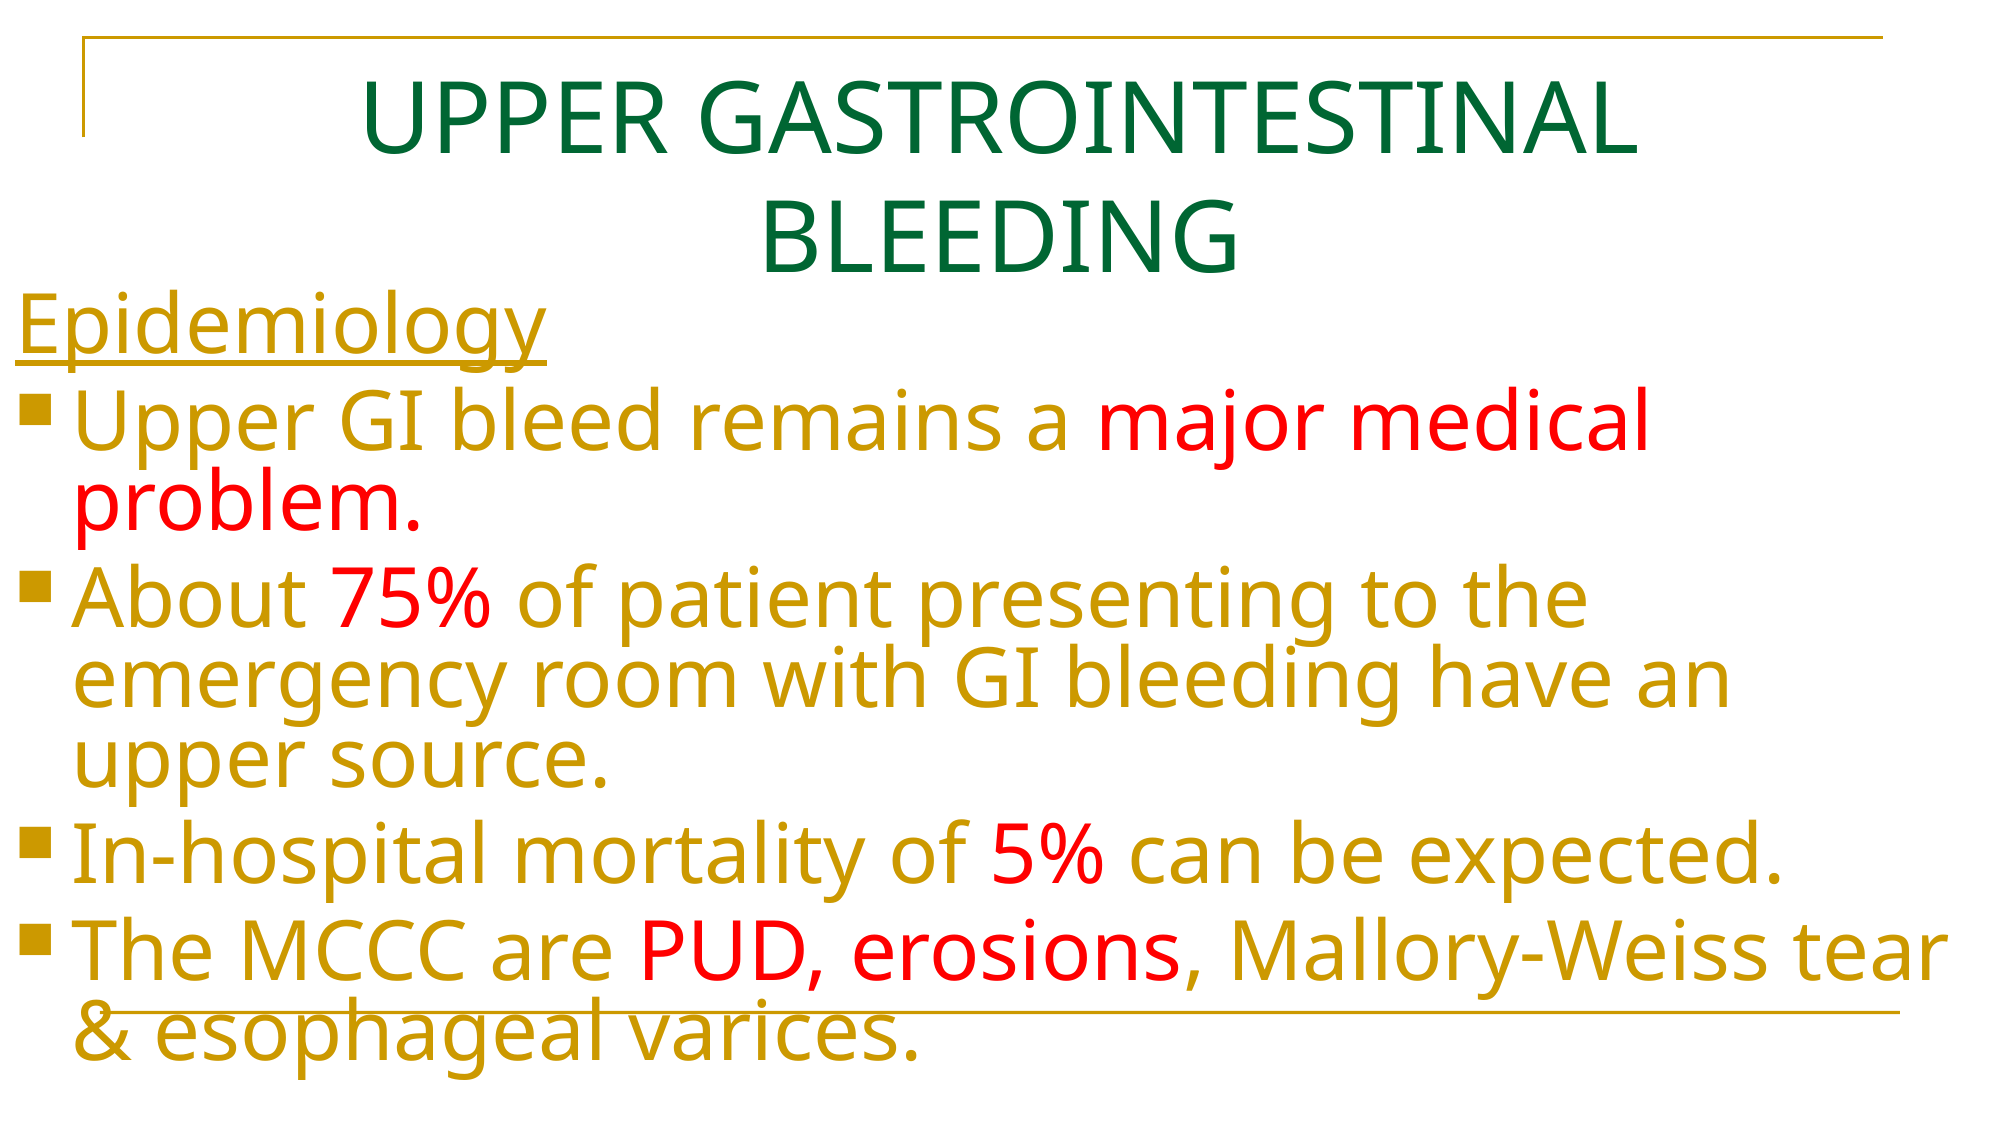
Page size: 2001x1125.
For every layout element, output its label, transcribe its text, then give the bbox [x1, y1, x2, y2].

title UPPER GASTROINTESTINAL BLEEDING [99, 45, 1900, 233]
list Epidemiology Upper GI bleed remains a major medical problem. About 75% of patient presenting to the emergency room with GI bleeding have an upper source. In-hospital mortality of 5% can be expected. The MCCC are PUD, erosions, Mallory-Weiss tear & esophageal varices. [0, 262, 2000, 1006]
